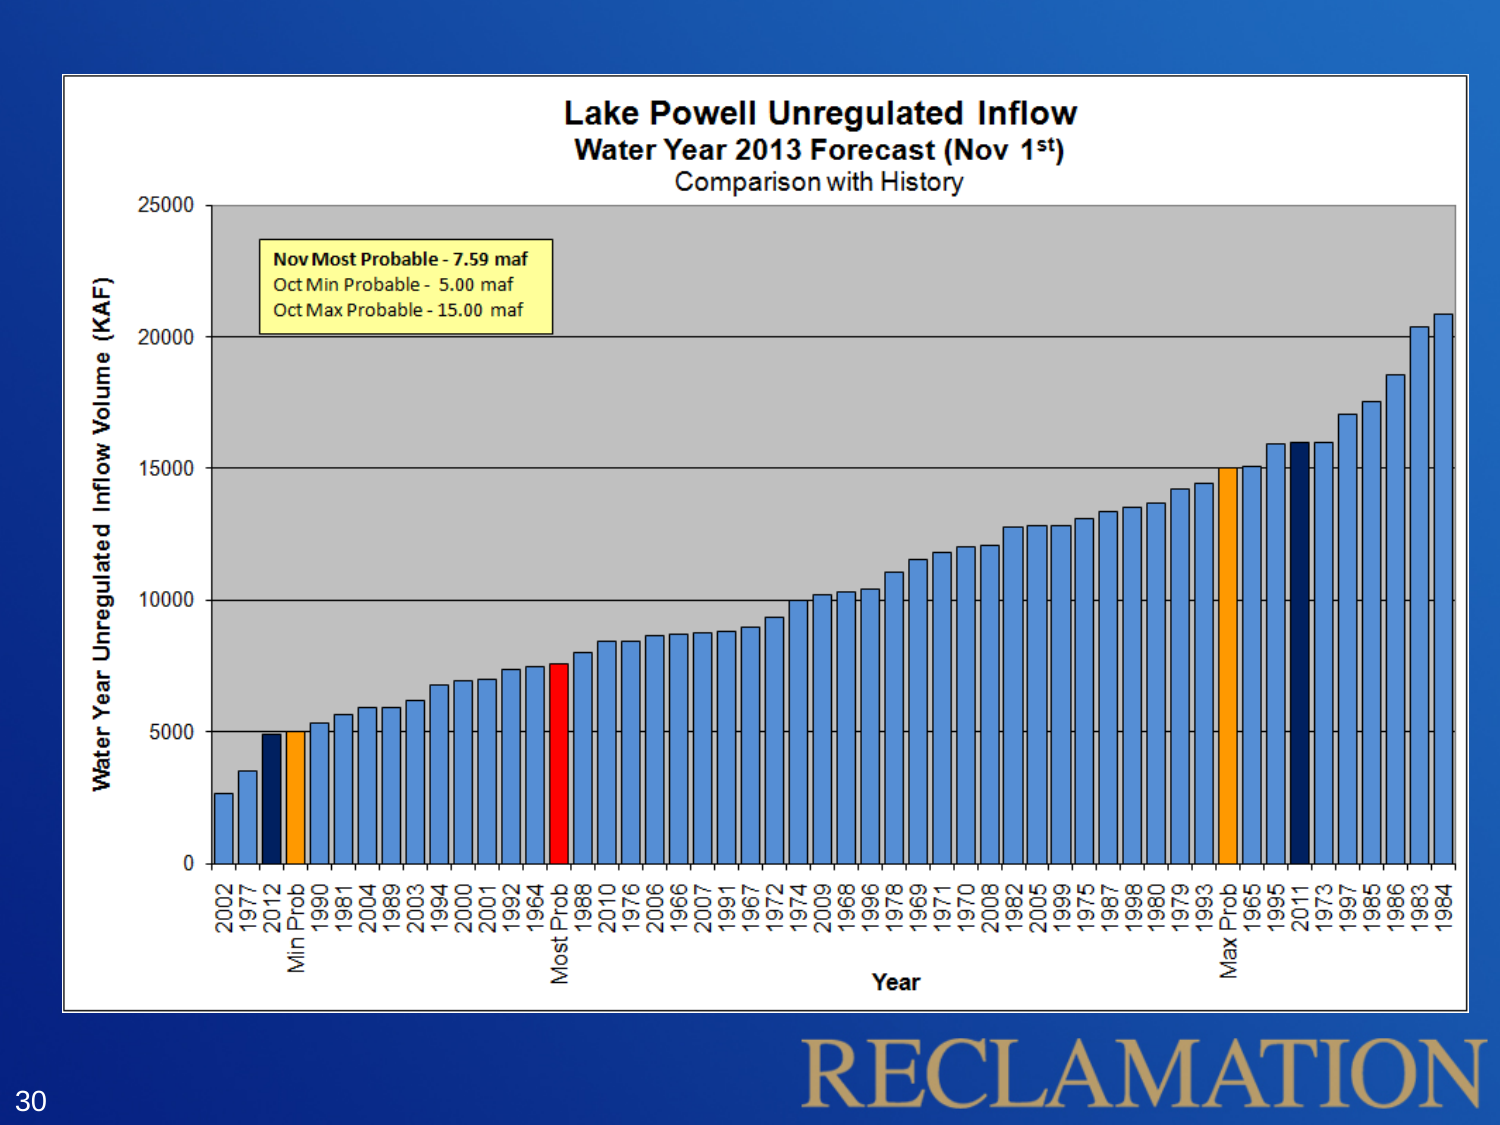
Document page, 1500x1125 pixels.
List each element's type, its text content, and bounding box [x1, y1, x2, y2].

picture [0, 0, 1500, 1125]
slide_number 30 [0, 1074, 107, 1125]
